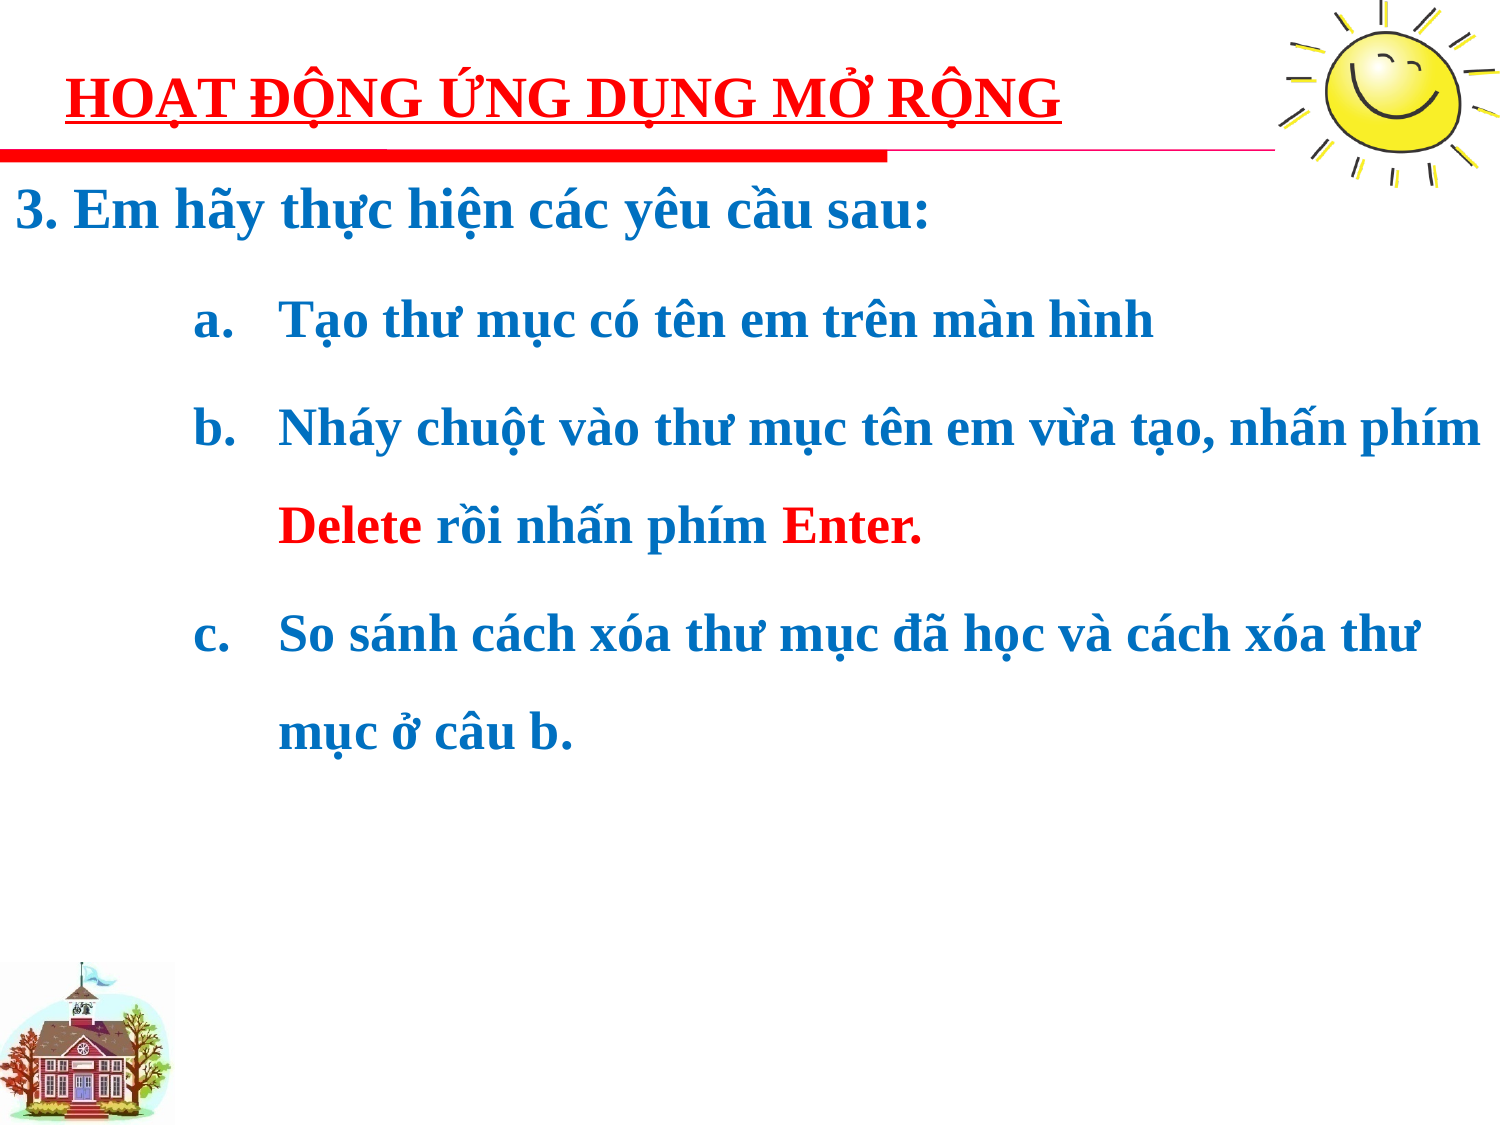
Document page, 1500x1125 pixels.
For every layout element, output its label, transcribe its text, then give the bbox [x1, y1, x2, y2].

picture [1277, 0, 1500, 188]
text_box [0, 149, 888, 162]
title HOẠT ĐỘNG ỨNG DỤNG MỞ RỘNG [50, 50, 1200, 138]
list 3. Em hãy thực hiện các yêu cầu sau: Tạo thư mục có tên em trên màn hình Nháy chuột vào thư mục tên em vừa tạo, nhấn phím Delete rồi nhấn phím Enter. So sánh cách xóa thư mục đã học và cách xóa thư mục ở câu b. [0, 162, 1500, 913]
picture [0, 962, 176, 1125]
